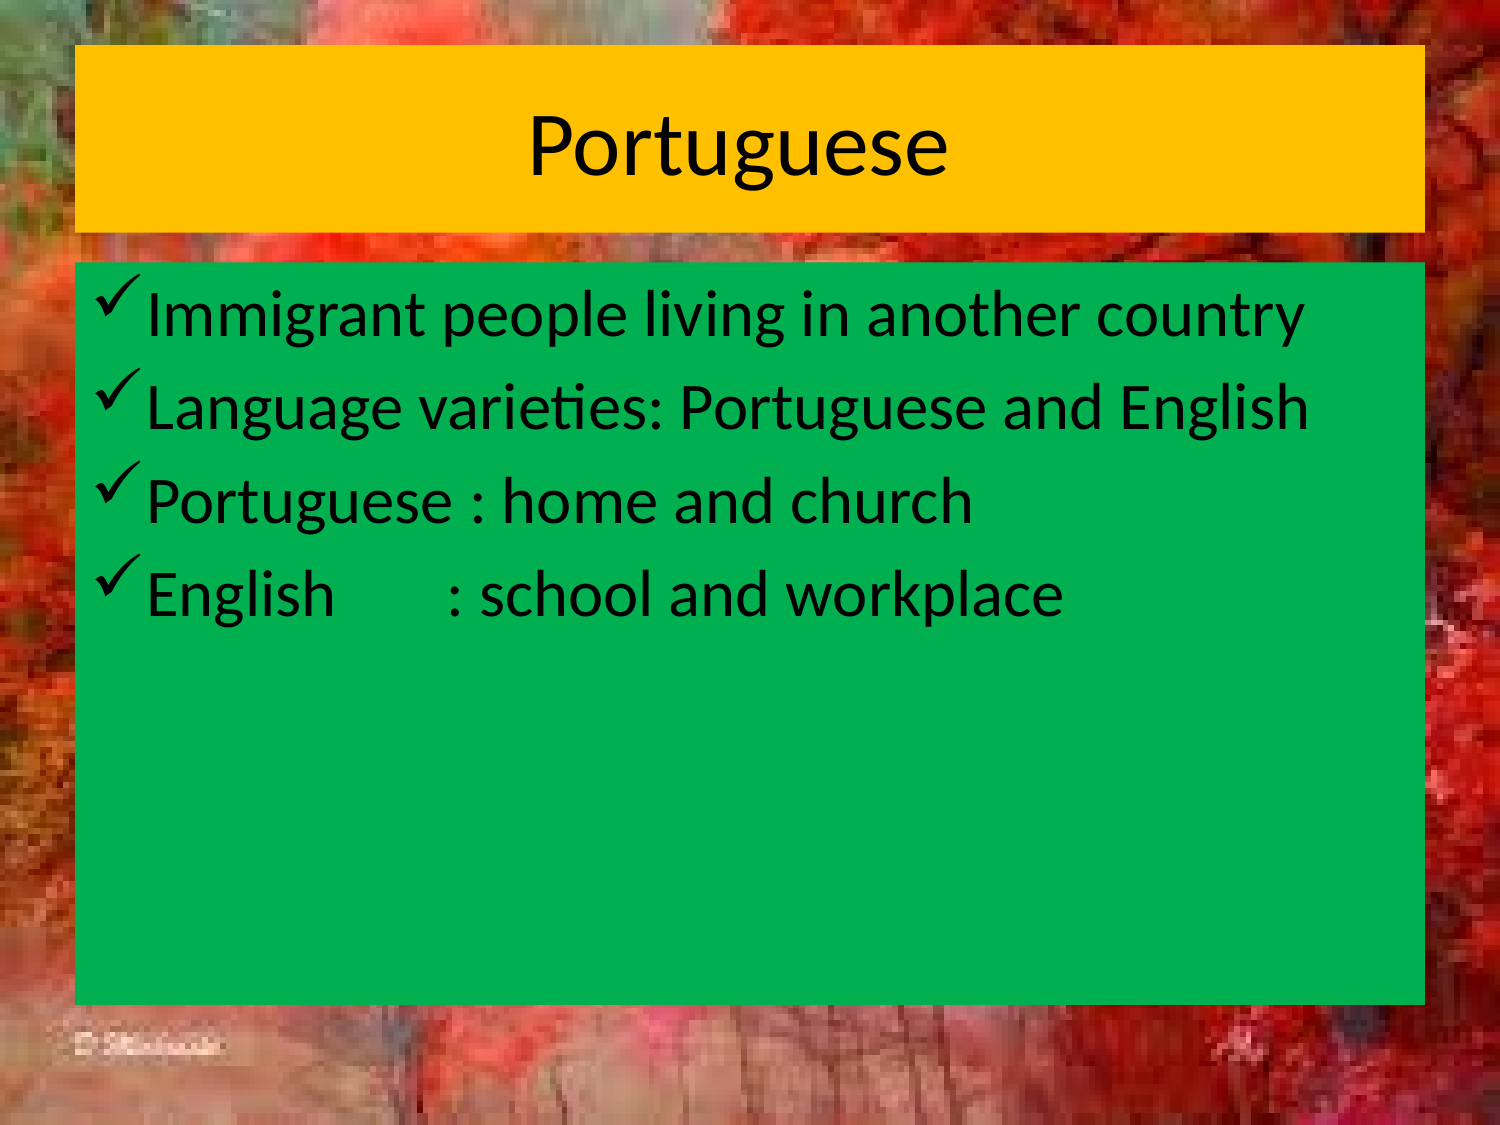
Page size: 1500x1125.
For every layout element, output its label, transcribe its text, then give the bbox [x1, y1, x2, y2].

title Portuguese [75, 45, 1425, 233]
list Immigrant people living in another country Language varieties: Portuguese and English Portuguese : home and church English : school and workplace [75, 262, 1425, 1005]
picture [0, 0, 1500, 1125]
